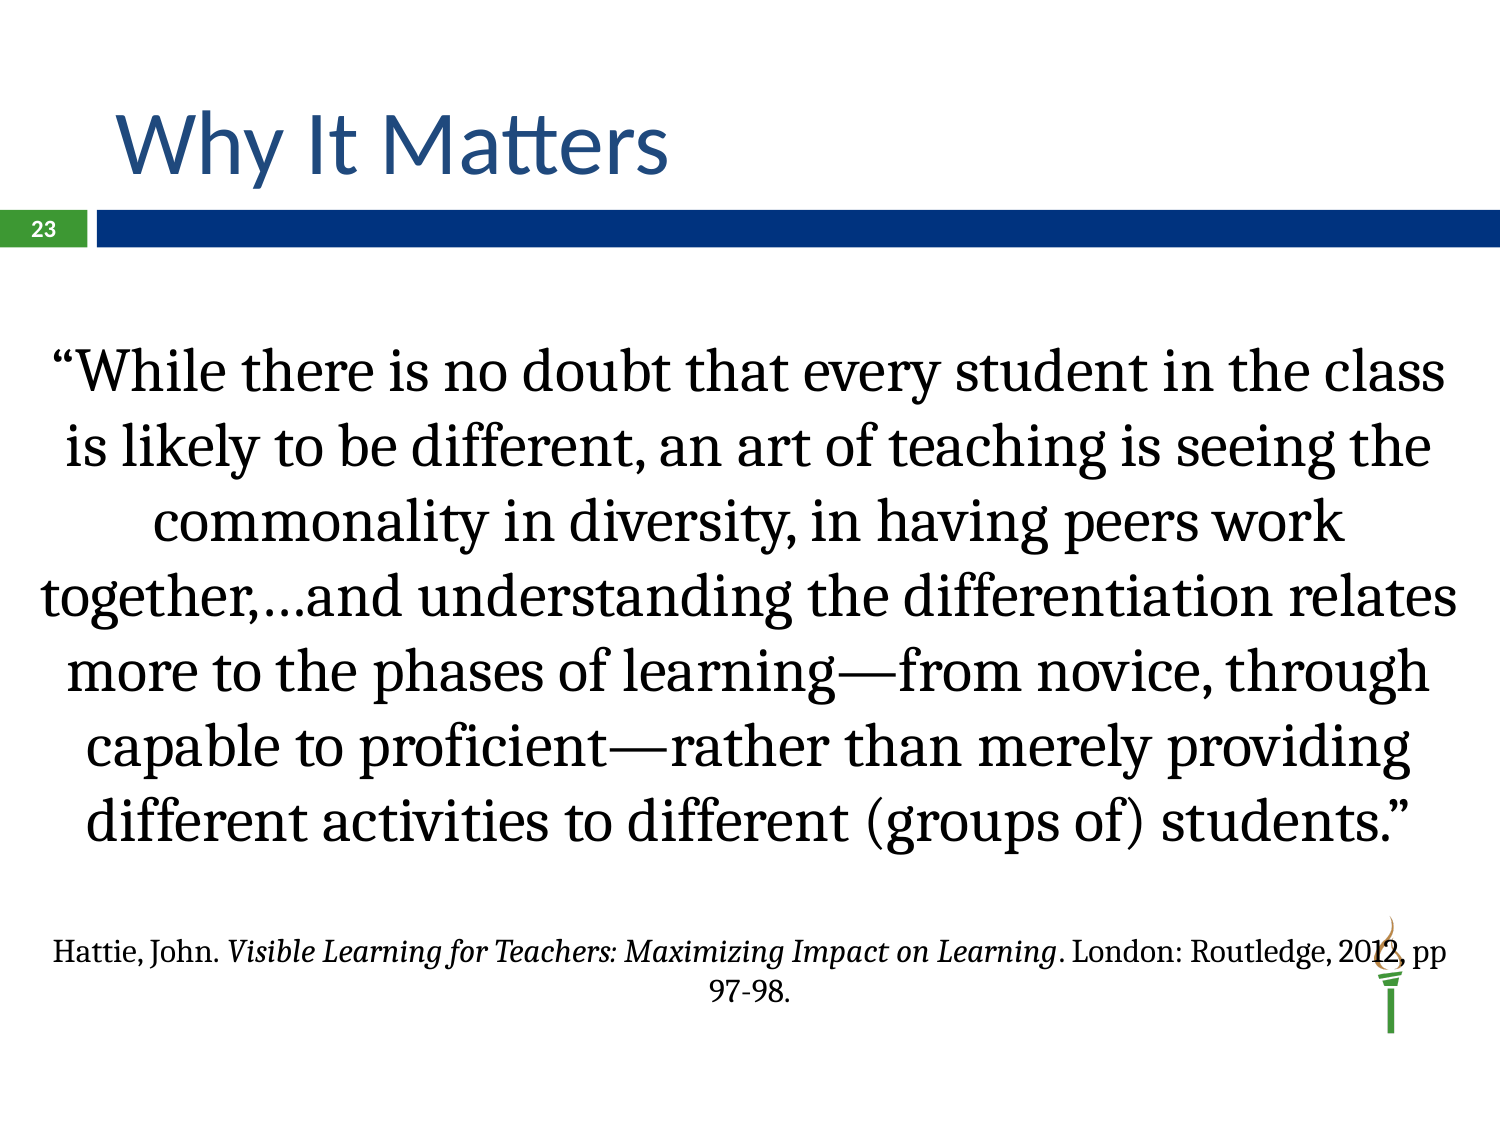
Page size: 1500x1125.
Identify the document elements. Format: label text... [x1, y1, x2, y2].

slide_number 23 [0, 209, 88, 250]
title Why It Matters [100, 37, 1487, 200]
list “While there is no doubt that every student in the class is likely to be different, an art of teaching is seeing the commonality in diversity, in having peers work together,…and understanding the differentiation relates more to the phases of learning—from novice, through capable to proficient—rather than merely providing different activities to different (groups of) students.” Hattie, John. Visible Learning for Teachers: Maximizing Impact on Learning. London: Routledge, 2012, pp 97-98. [24, 321, 1475, 1047]
